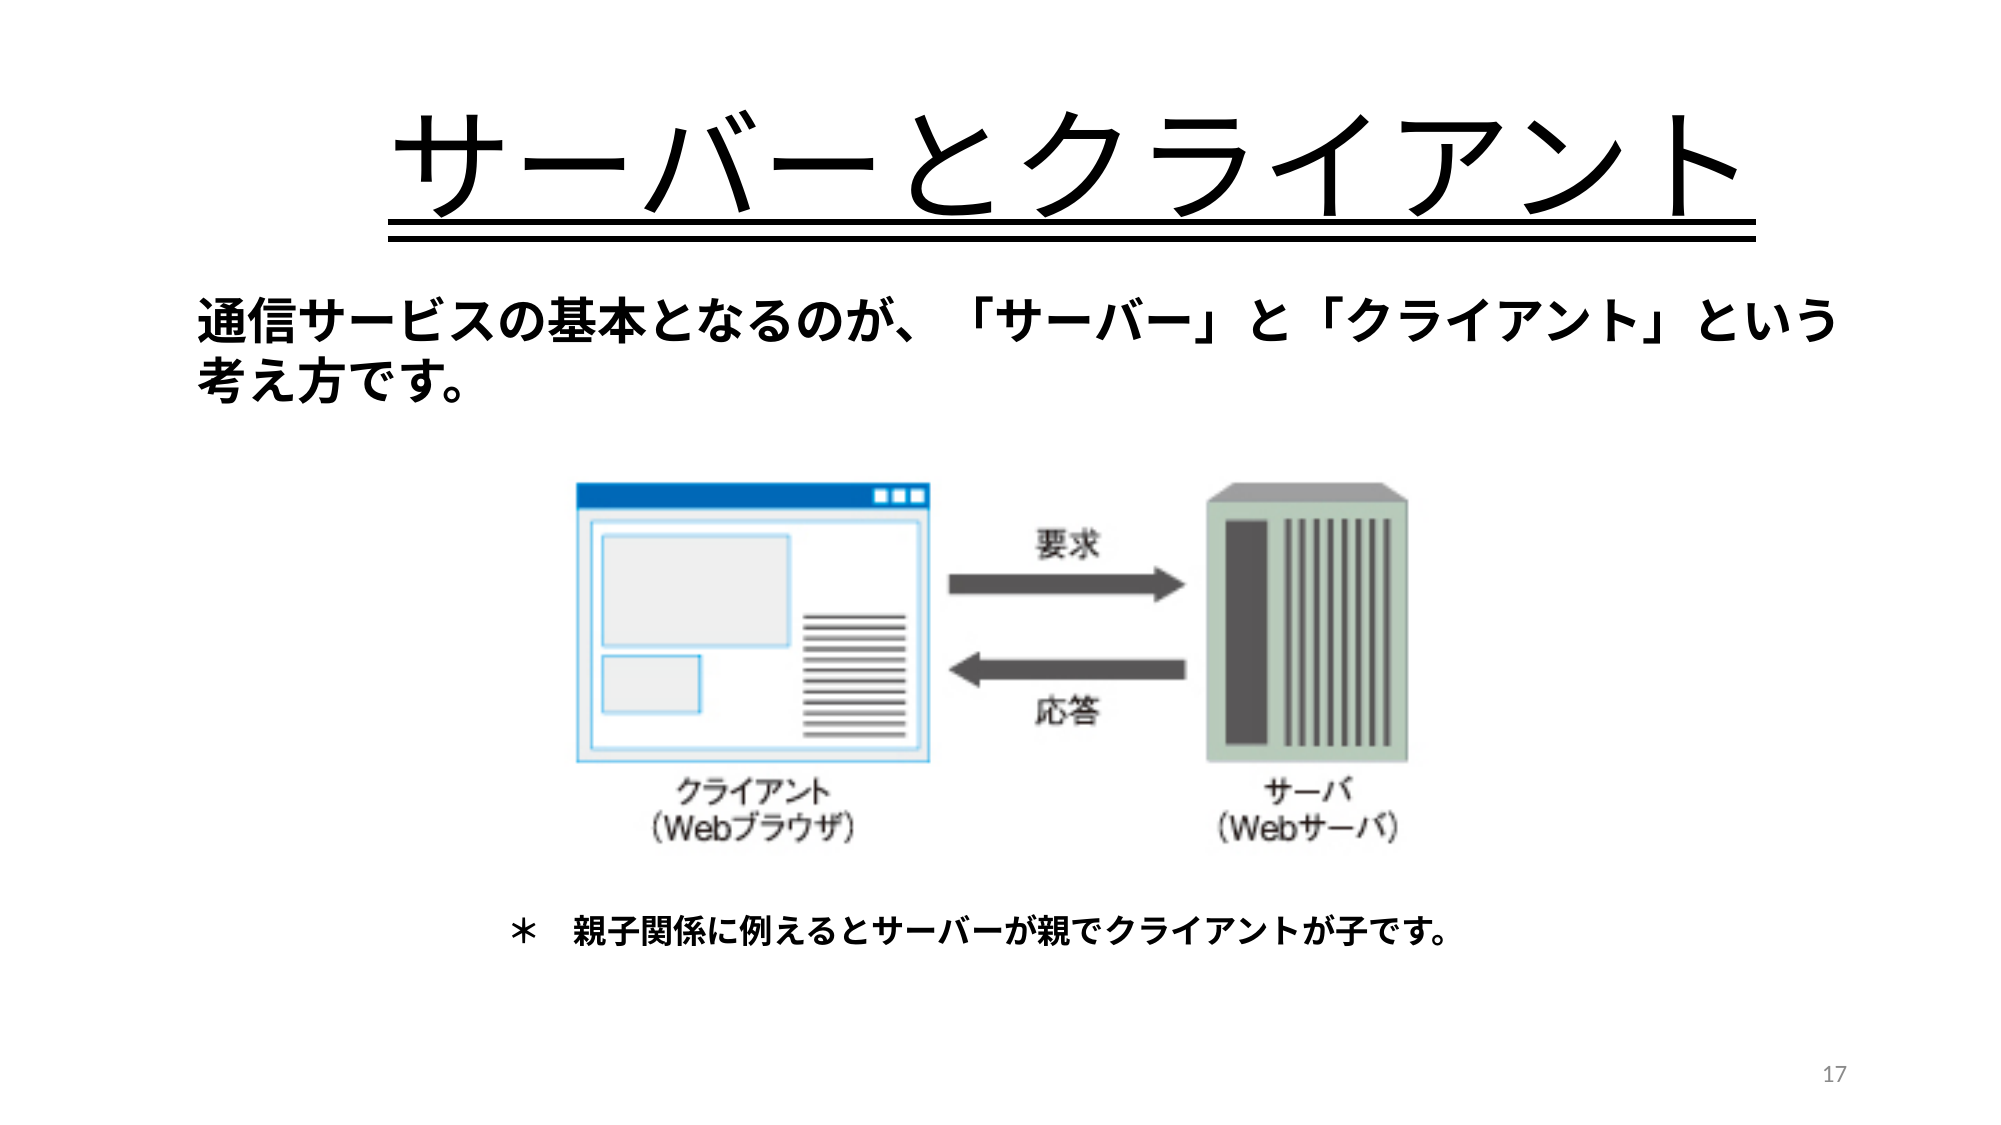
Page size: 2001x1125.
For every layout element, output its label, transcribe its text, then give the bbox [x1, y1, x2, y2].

picture [463, 467, 1478, 858]
text_box サーバーとクライアント [122, 96, 1870, 283]
text_box 通信サービスの基本となるのが、「サーバー」と「クライアント」という考え方です。 [182, 282, 1893, 418]
slide_number 17 [1412, 1042, 1863, 1103]
text_box ＊ 親子関係に例えるとサーバーが親でクライアントが子です。 [492, 902, 1506, 958]
